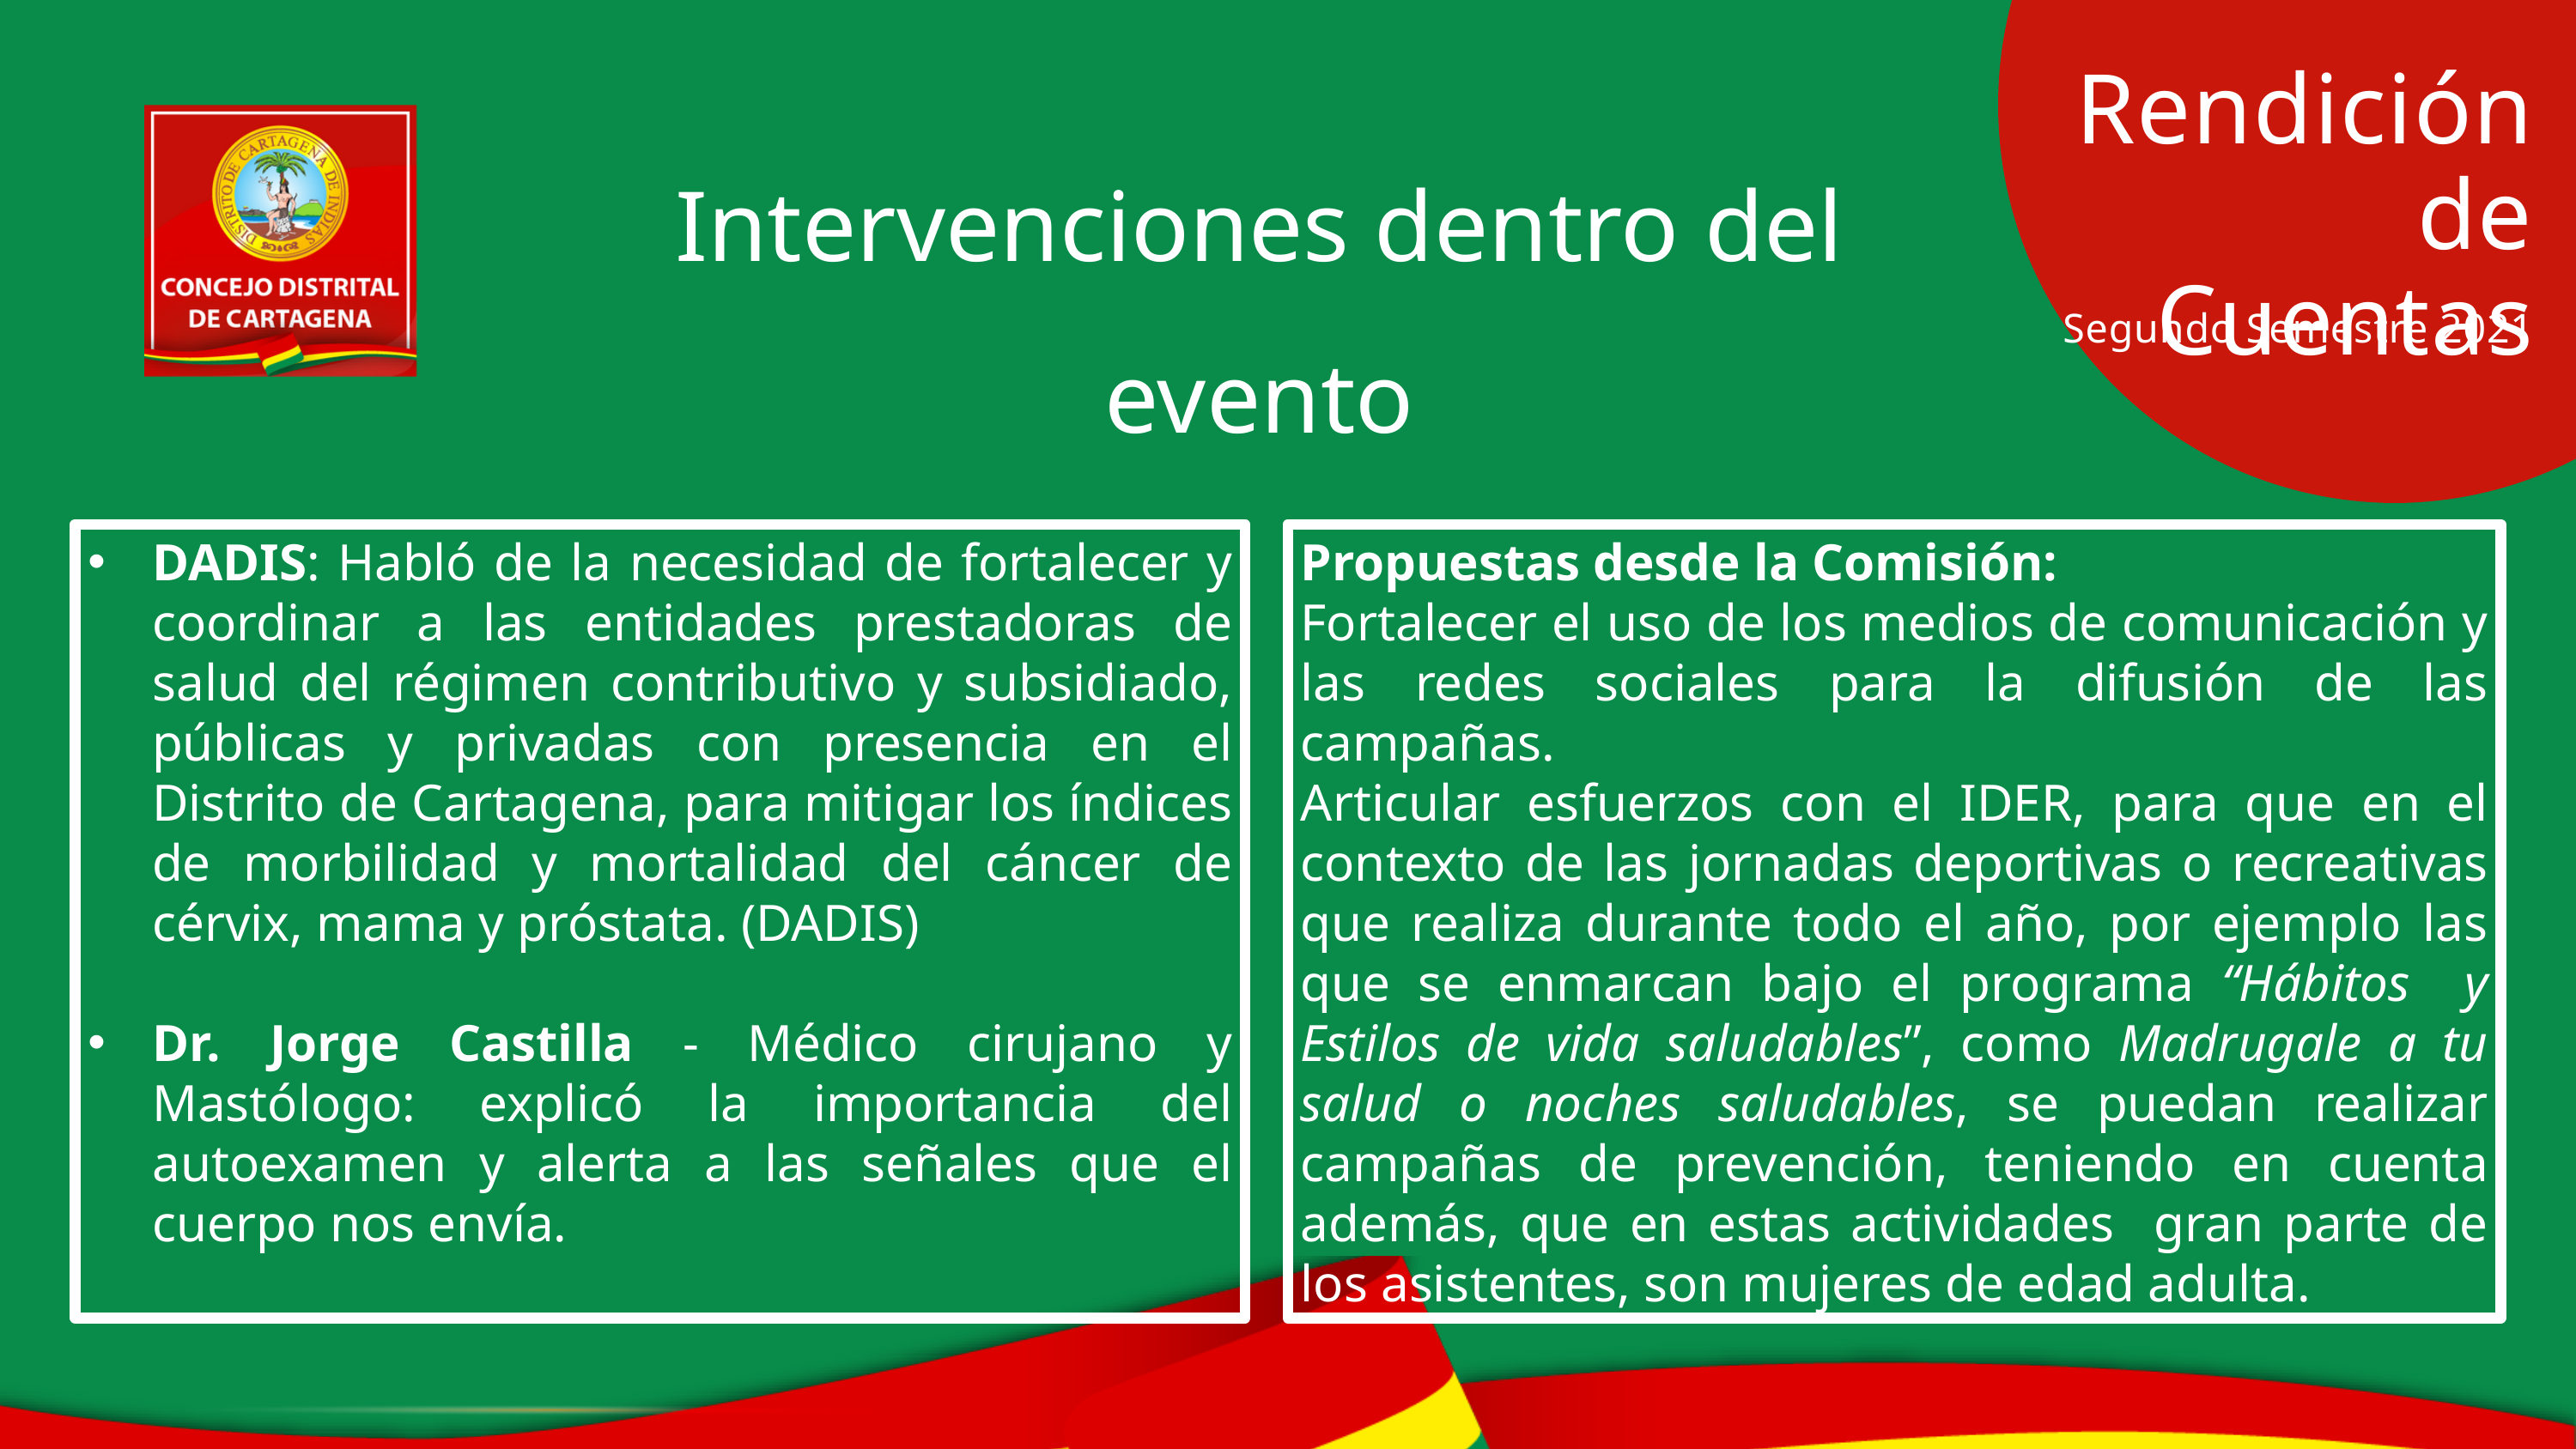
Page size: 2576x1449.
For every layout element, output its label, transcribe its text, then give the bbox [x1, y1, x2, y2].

text_box Propuestas desde la Comisión: Fortalecer el uso de los medios de comunicación y las redes sociales para la difusión de las campañas. Articular esfuerzos con el IDER, para que en el contexto de las jornadas deportivas o recreativas que realiza durante todo el año, por ejemplo las que se enmarcan bajo el programa “Hábitos y Estilos de vida saludables”, como Madrugale a tu salud o noches saludables, se puedan realizar campañas de prevención, teniendo en cuenta además, que en estas actividades gran parte de los asistentes, son mujeres de edad adulta. [1287, 524, 2501, 1253]
text_box DADIS: Habló de la necesidad de fortalecer y coordinar a las entidades prestadoras de salud del régimen contributivo y subsidiado, públicas y privadas con presencia en el Distrito de Cartagena, para mitigar los índices de morbilidad y mortalidad del cáncer de cérvix, mama y próstata. (DADIS) Dr. Jorge Castilla - Médico cirujano y Mastólogo: explicó la importancia del autoexamen y alerta a las señales que el cuerpo nos envía. [75, 524, 1245, 1253]
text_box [1996, 0, 2576, 504]
text_box Intervenciones dentro del evento [579, 109, 1940, 453]
picture [0, 1256, 2576, 1449]
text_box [2044, 52, 2534, 349]
picture [144, 104, 417, 377]
